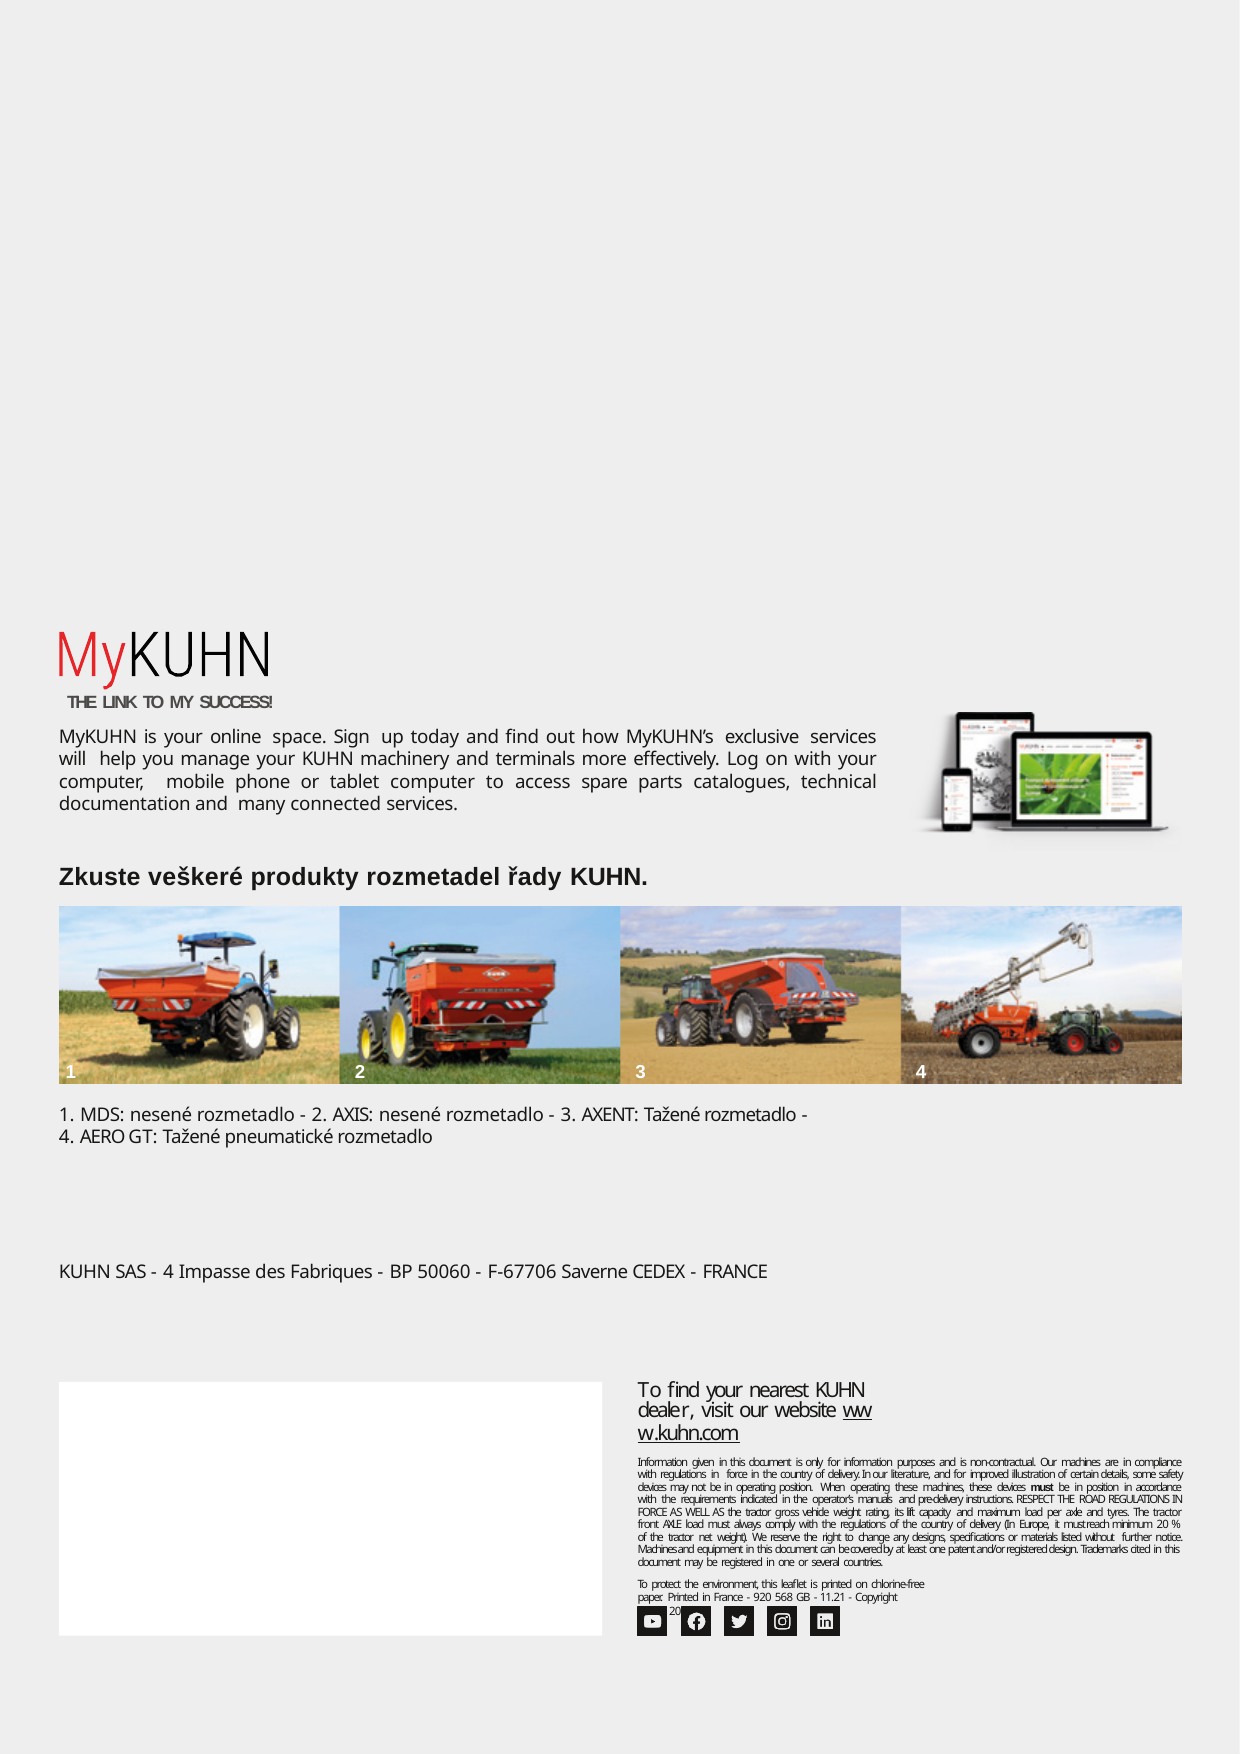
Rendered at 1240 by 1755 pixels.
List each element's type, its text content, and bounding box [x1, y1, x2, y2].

picture [58, 906, 1182, 1084]
text_box [0, 0, 1240, 1754]
picture [723, 1606, 754, 1636]
text_box THE LINK TO MY SUCCESS! MyKUHN is your online space. Sign up today and find out how MyKUHN’s exclusive services will help you manage your KUHN machinery and terminals more effectively. Log on with your computer, mobile phone or tablet computer to access spare parts catalogues, technical documentation and many connected services. Zkuste veškeré produkty rozmetadel řady KUHN. [56, 676, 878, 891]
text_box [59, 631, 193, 690]
picture [903, 711, 1182, 852]
picture [637, 1606, 668, 1636]
text_box [240, 631, 268, 676]
picture [810, 1606, 841, 1637]
text_box 1 2 3 4 1. MDS: nesené rozmetadlo - 2. AXIS: nesené rozmetadlo - 3. AXENT: Tažené rozmetadlo - 4. AERO GT: Tažené pneumatické rozmetadlo [56, 1090, 960, 1148]
text_box [58, 1381, 603, 1636]
picture [767, 1606, 798, 1637]
text_box To find your nearest KUHN dealer, visit our website www.kuhn.com Information given in this document is only for information purposes and is non-contractual. Our machines are in compliance with regulations in force in the country of delivery. In our literature, and for improved illustration of certain details, some safety devices may not be in operating position. When operating these machines, these devices must be in position in accordance with the requirements indicated in the operator’s manuals and pre-delivery instructions. RESPECT THE ROAD REGULATIONS IN FORCE AS WELL AS the tractor gross vehicle weight rating, its lift capacity and maximum load per axle and tyres. The tractor front AXLE load must always comply with the regulations of the country of delivery (In Europe, it must reach minimum 20 % of the tractor net weight). We reserve the right to change any designs, specifications or materials listed without further notice. Machines and equipment in this document can be covered by at least one patent and/or registered design. Trademarks cited in this document may be registered in one or several countries. To protect the environment, this leaflet is printed on chlorine-free paper. Printed in France - 920 568 GB - 11.21 - Copyright KUHN 2021 [635, 1374, 1183, 1618]
text_box [201, 631, 230, 676]
text_box KUHN SAS - 4 Impasse des Fabriques - BP 50060 - F-67706 Saverne CEDEX - FRANCE [56, 1258, 853, 1283]
picture [680, 1606, 711, 1636]
